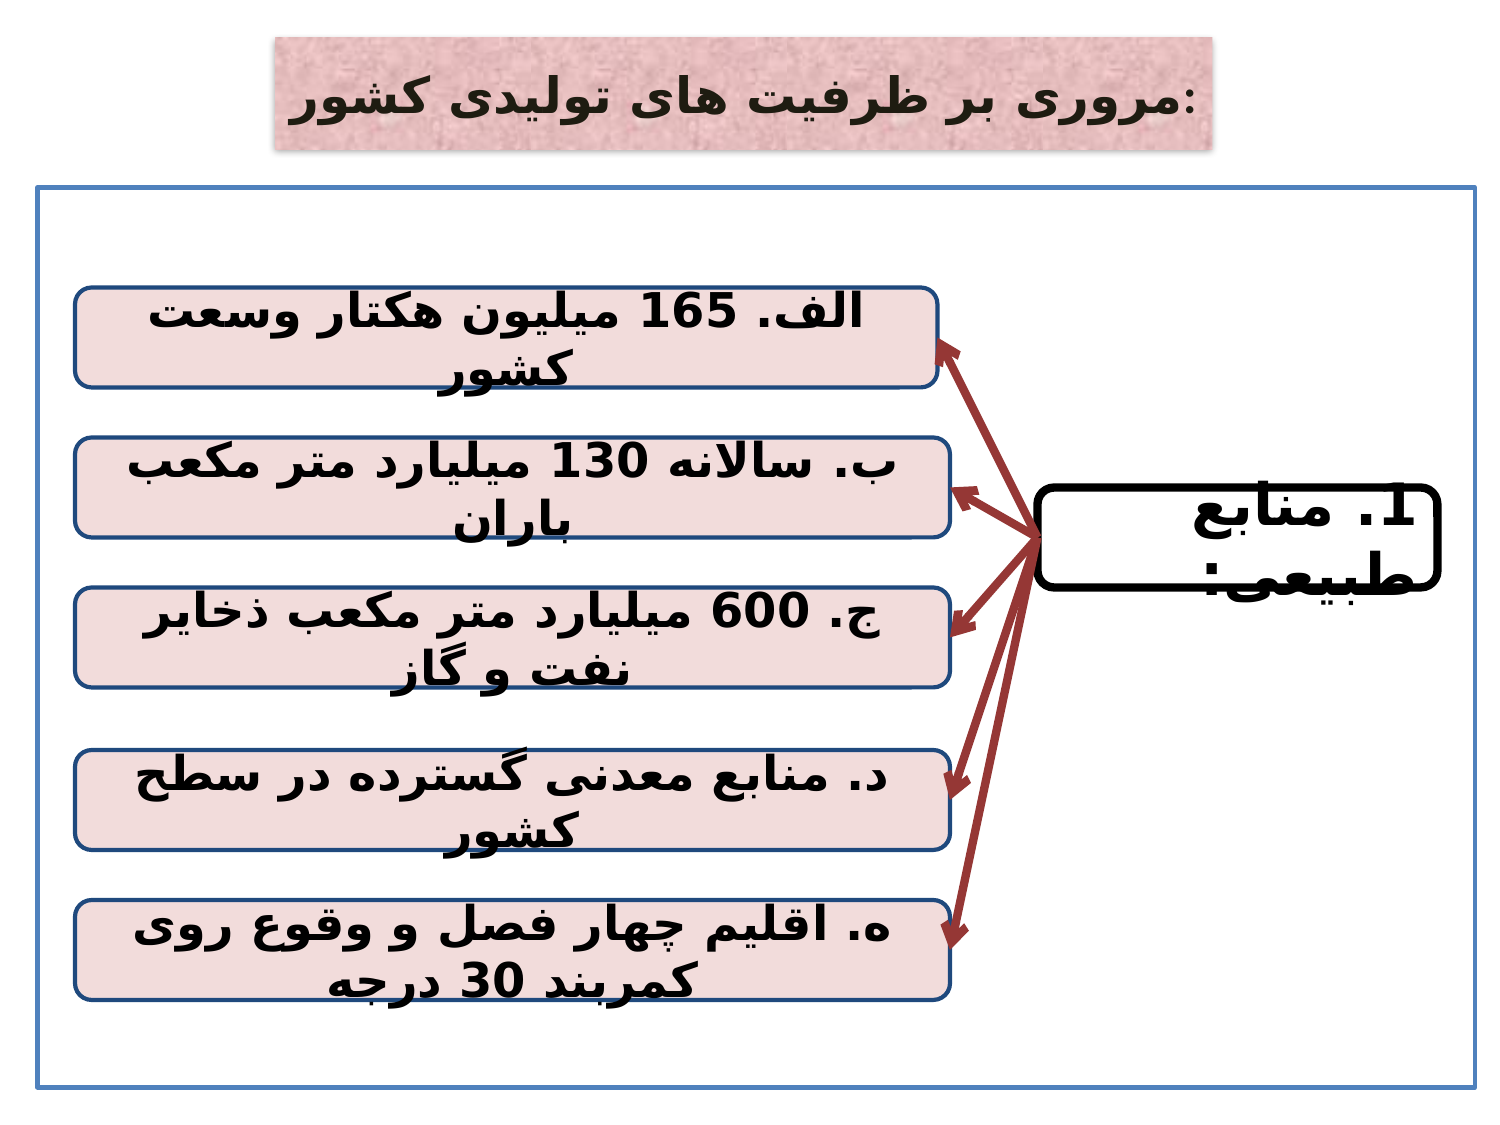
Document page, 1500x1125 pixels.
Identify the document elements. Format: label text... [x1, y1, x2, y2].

text_box ه. اقلیم چهار فصل و وقوع روی کمربند 30 درجه [72, 897, 953, 1003]
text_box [937, 337, 1038, 538]
text_box ب. سالانه 130 میلیارد متر مکعب باران [72, 435, 932, 540]
text_box د. منابع معدنی گسترده در سطح کشور [72, 747, 944, 853]
text_box الف. 165 میلیون هکتار وسعت کشور [72, 285, 940, 390]
text_box 1. منابع طبیعی: [1042, 485, 1440, 590]
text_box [949, 487, 1038, 535]
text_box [949, 537, 1038, 951]
title مروری بر ظرفیت های تولیدی کشور: [275, 37, 1213, 150]
text_box ج. 600 میلیارد متر مکعب ذخایر نفت و گاز [72, 585, 943, 690]
subtitle [35, 185, 1477, 1090]
